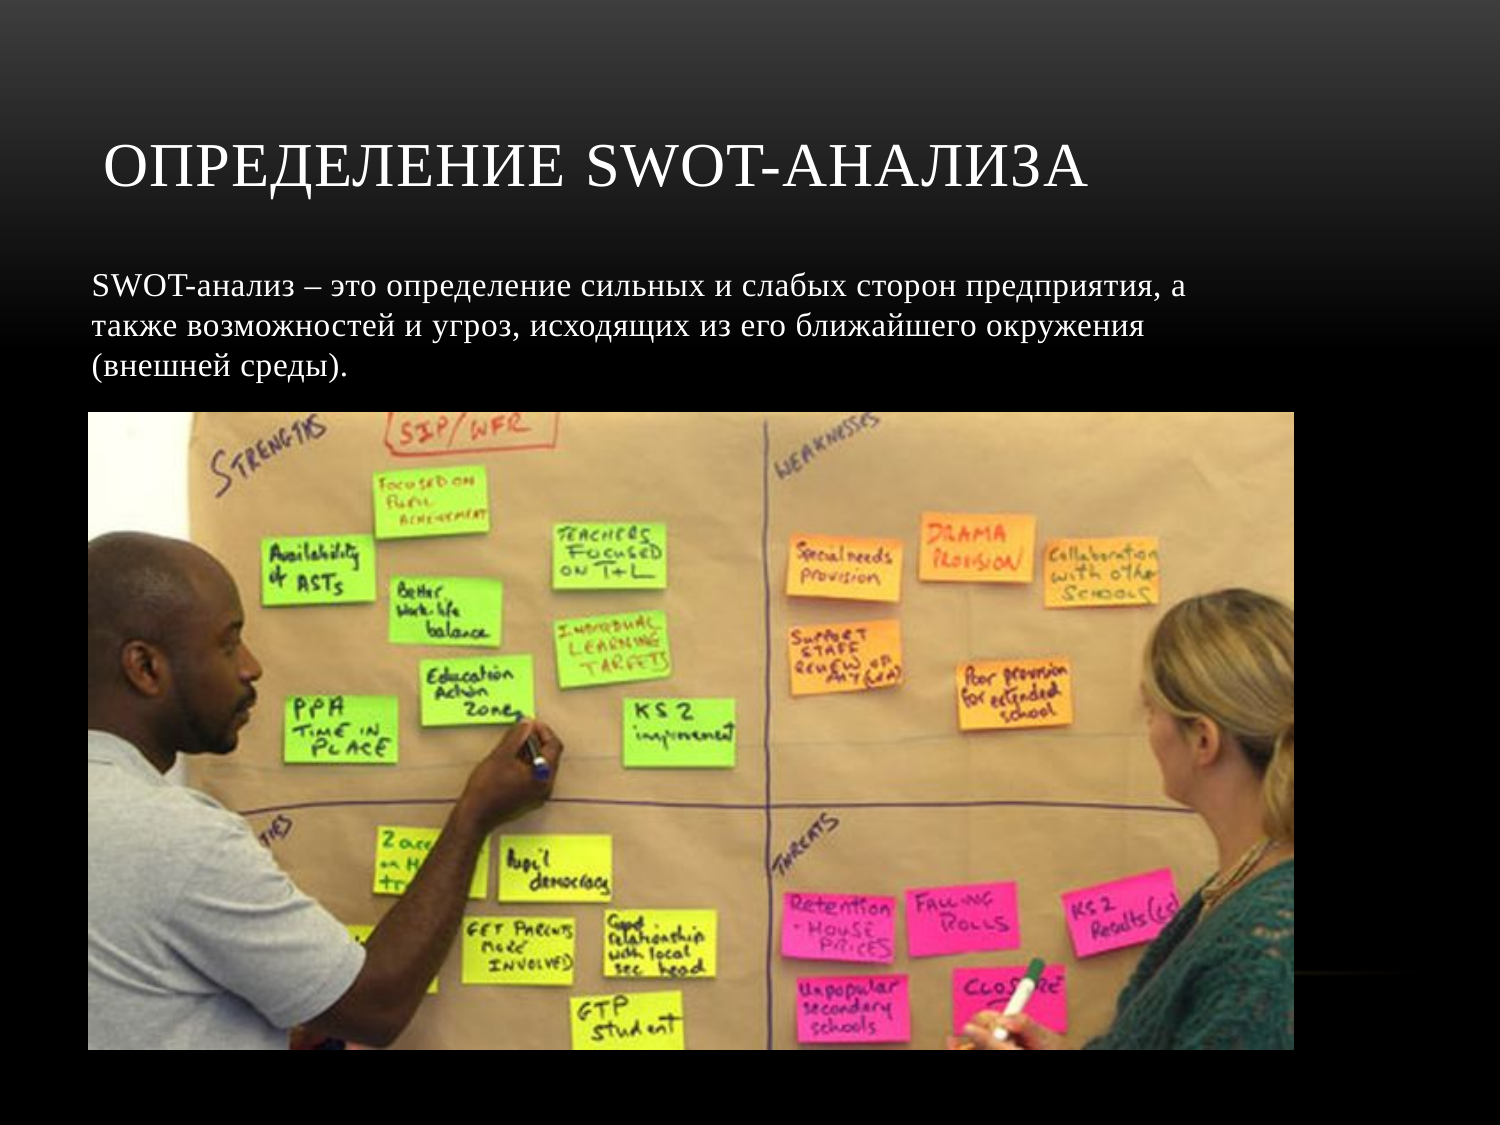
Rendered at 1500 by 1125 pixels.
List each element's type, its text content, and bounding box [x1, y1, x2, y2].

title Определение SWOT-анализа [88, 19, 1389, 207]
list SWOT-анализ – это определение сильных и слабых сторон предприятия, а также возможностей и угроз, исходящих из его ближайшего окружения (внешней среды). [76, 255, 1294, 931]
picture [0, 0, 1500, 1125]
